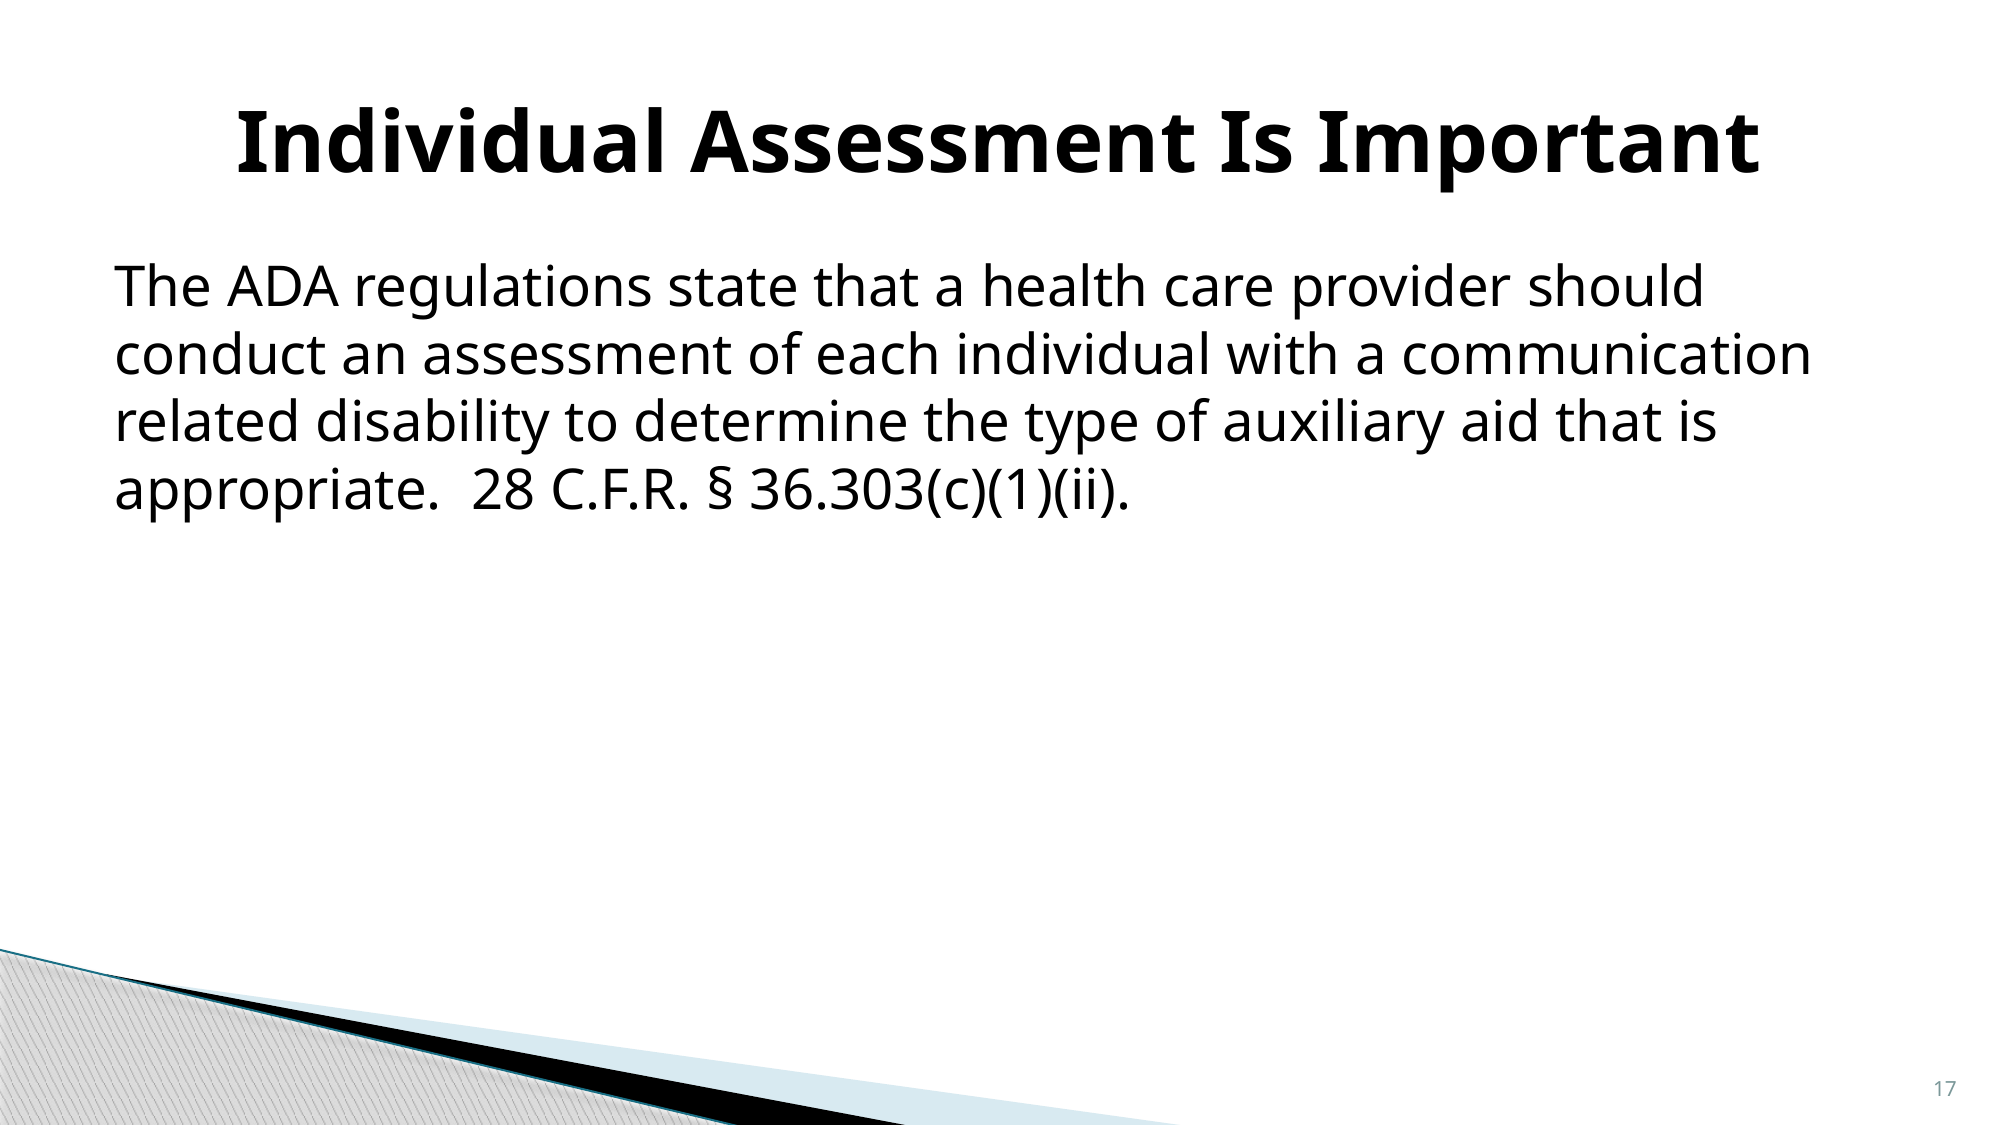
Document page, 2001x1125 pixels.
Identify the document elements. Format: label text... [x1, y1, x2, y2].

slide_number 17 [1891, 1051, 1972, 1112]
list The ADA regulations state that a health care provider should conduct an assessment of each individual with a communication related disability to determine the type of auxiliary aid that is appropriate. 28 C.F.R. § 36.303(c)(1)(ii). [99, 243, 1900, 986]
title Individual Assessment Is Important [99, 45, 1900, 233]
